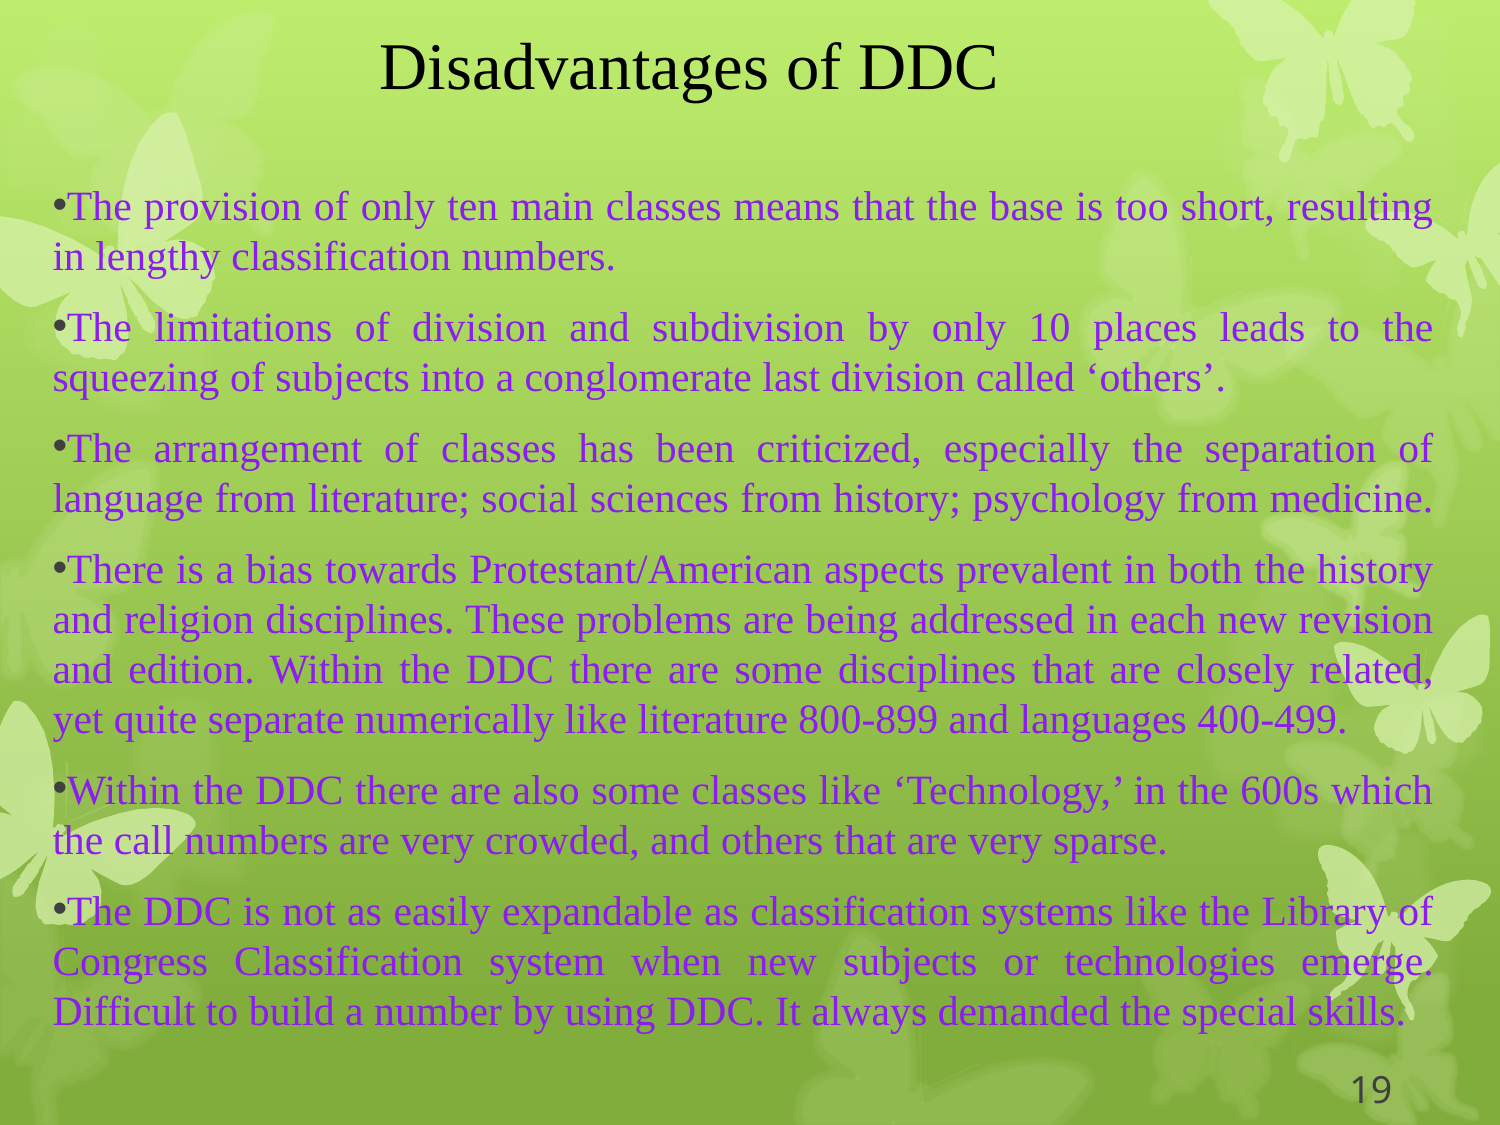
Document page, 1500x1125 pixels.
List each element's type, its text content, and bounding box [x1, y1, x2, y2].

list The provision of only ten main classes means that the base is too short, resulting in lengthy classification numbers. The limitations of division and subdivision by only 10 places leads to the squeezing of subjects into a conglomerate last division called ‘others’. The arrangement of classes has been criticized, especially the separation of language from literature; social sciences from history; psychology from medicine. There is a bias towards Protestant/American aspects prevalent in both the history and religion disciplines. These problems are being addressed in each new revision and edition. Within the DDC there are some disciplines that are closely related, yet quite separate numerically like literature 800-899 and languages 400-499. Within the DDC there are also some classes like ‘Technology,’ in the 600s which the call numbers are very crowded, and others that are very sparse. The DDC is not as easily expandable as classification systems like the Library of Congress Classification system when new subjects or technologies emerge. Difficult to build a number by using DDC. It always demanded the special skills. [37, 112, 1450, 1100]
title Disadvantages of DDC [62, 12, 1335, 112]
slide_number 19 [1334, 1065, 1435, 1125]
